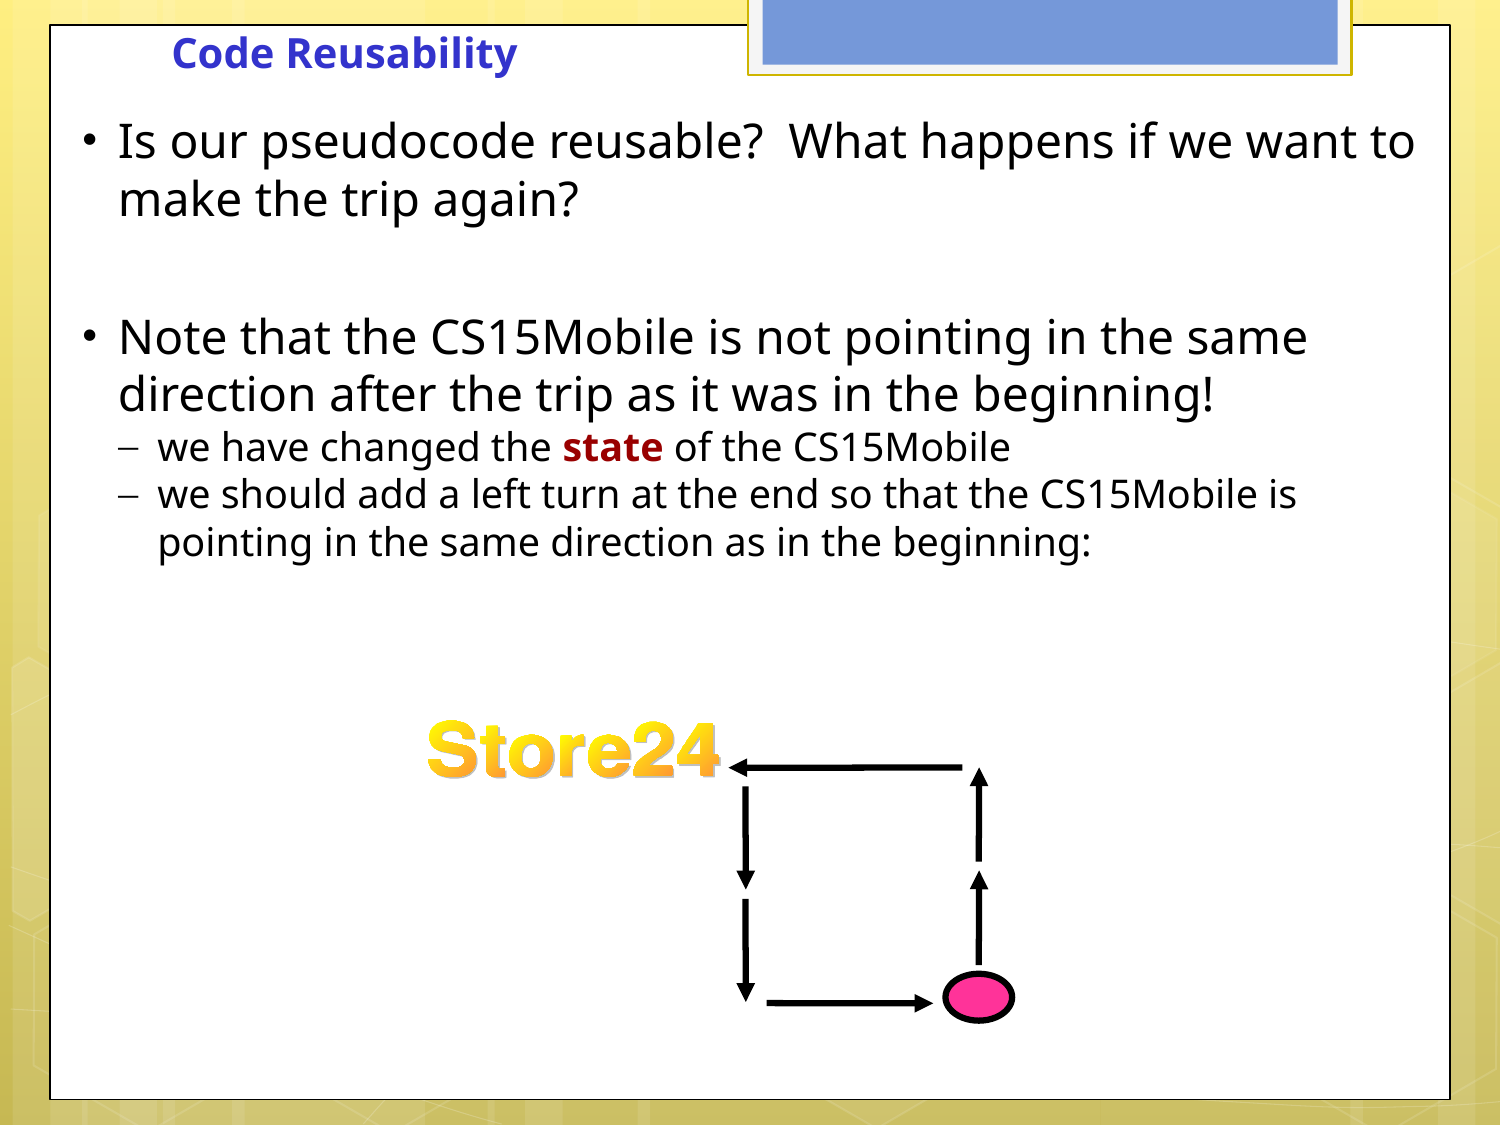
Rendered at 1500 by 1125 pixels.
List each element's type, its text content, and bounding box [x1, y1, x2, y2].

text_box [954, 974, 1013, 1021]
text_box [428, 720, 979, 1004]
text_box Is our pseudocode reusable? What happens if we want to make the trip again? Note that the CS15Mobile is not pointing in the same direction after the trip as it was in the beginning! we have changed the state of the CS15Mobile we should add a left turn at the end so that the CS15Mobile is pointing in the same direction as in the beginning: [66, 103, 1450, 1050]
text_box Code Reusability [99, 23, 1483, 80]
